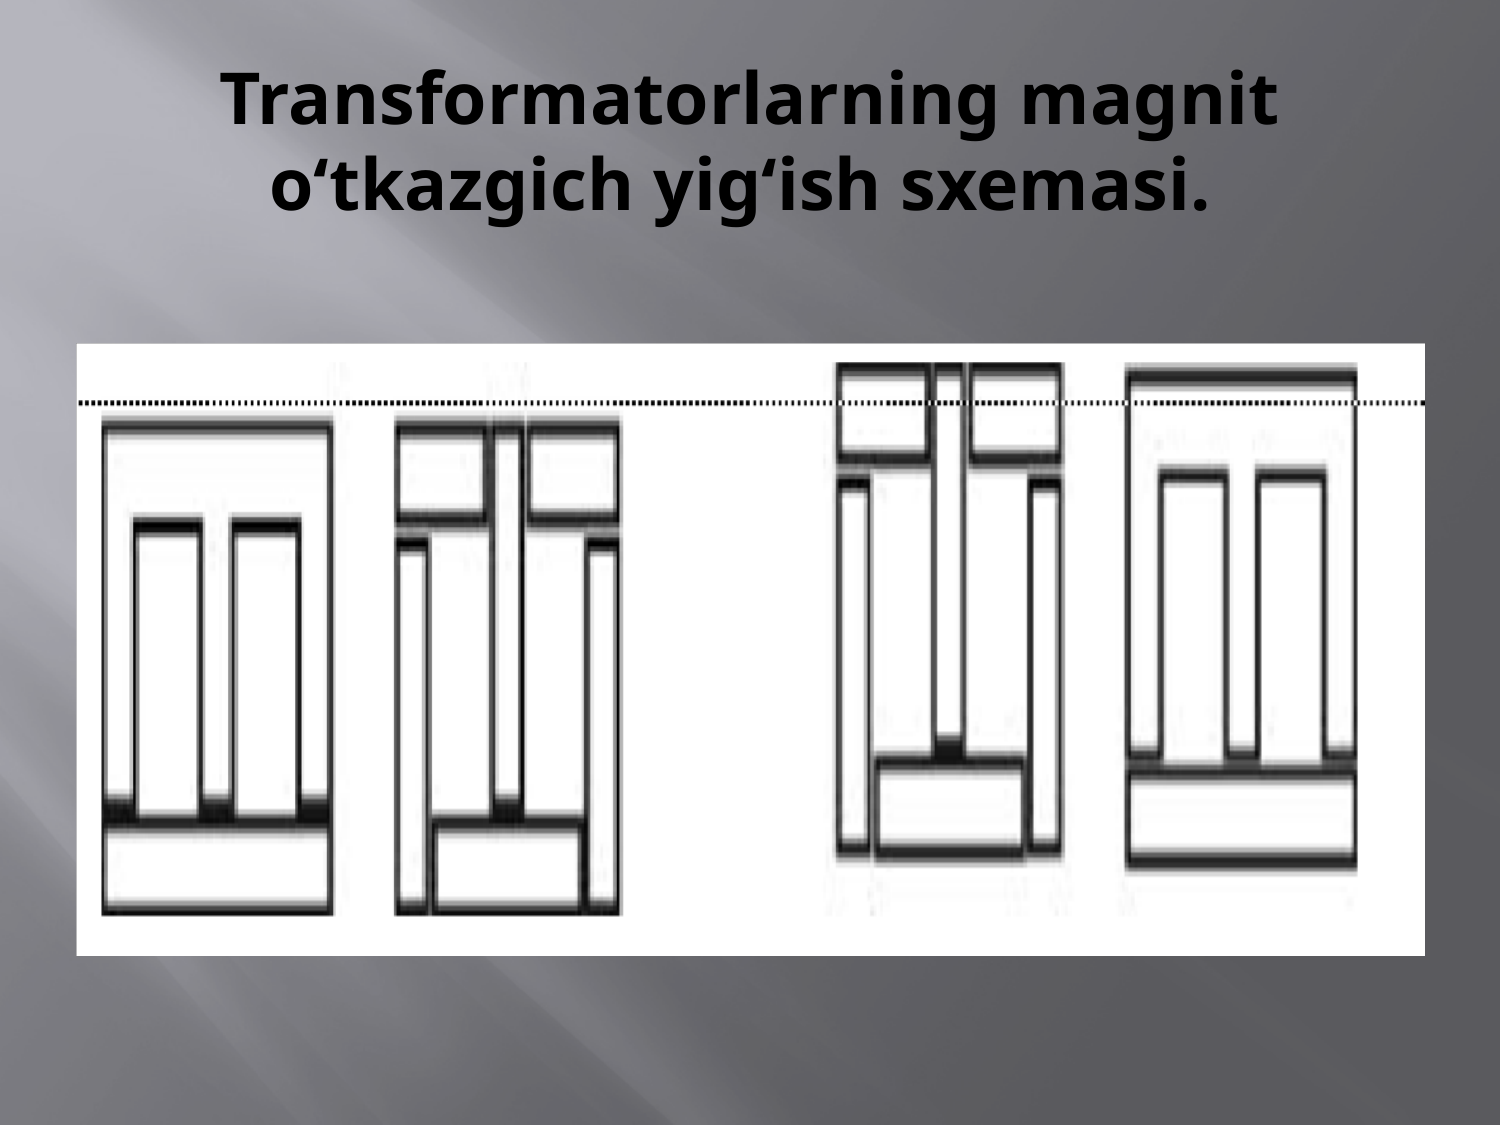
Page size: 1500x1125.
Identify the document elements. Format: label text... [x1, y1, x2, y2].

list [74, 341, 1426, 956]
title Transformatorlarning magnit o‘tkazgich yig‘ish sxemasi. [75, 45, 1425, 233]
